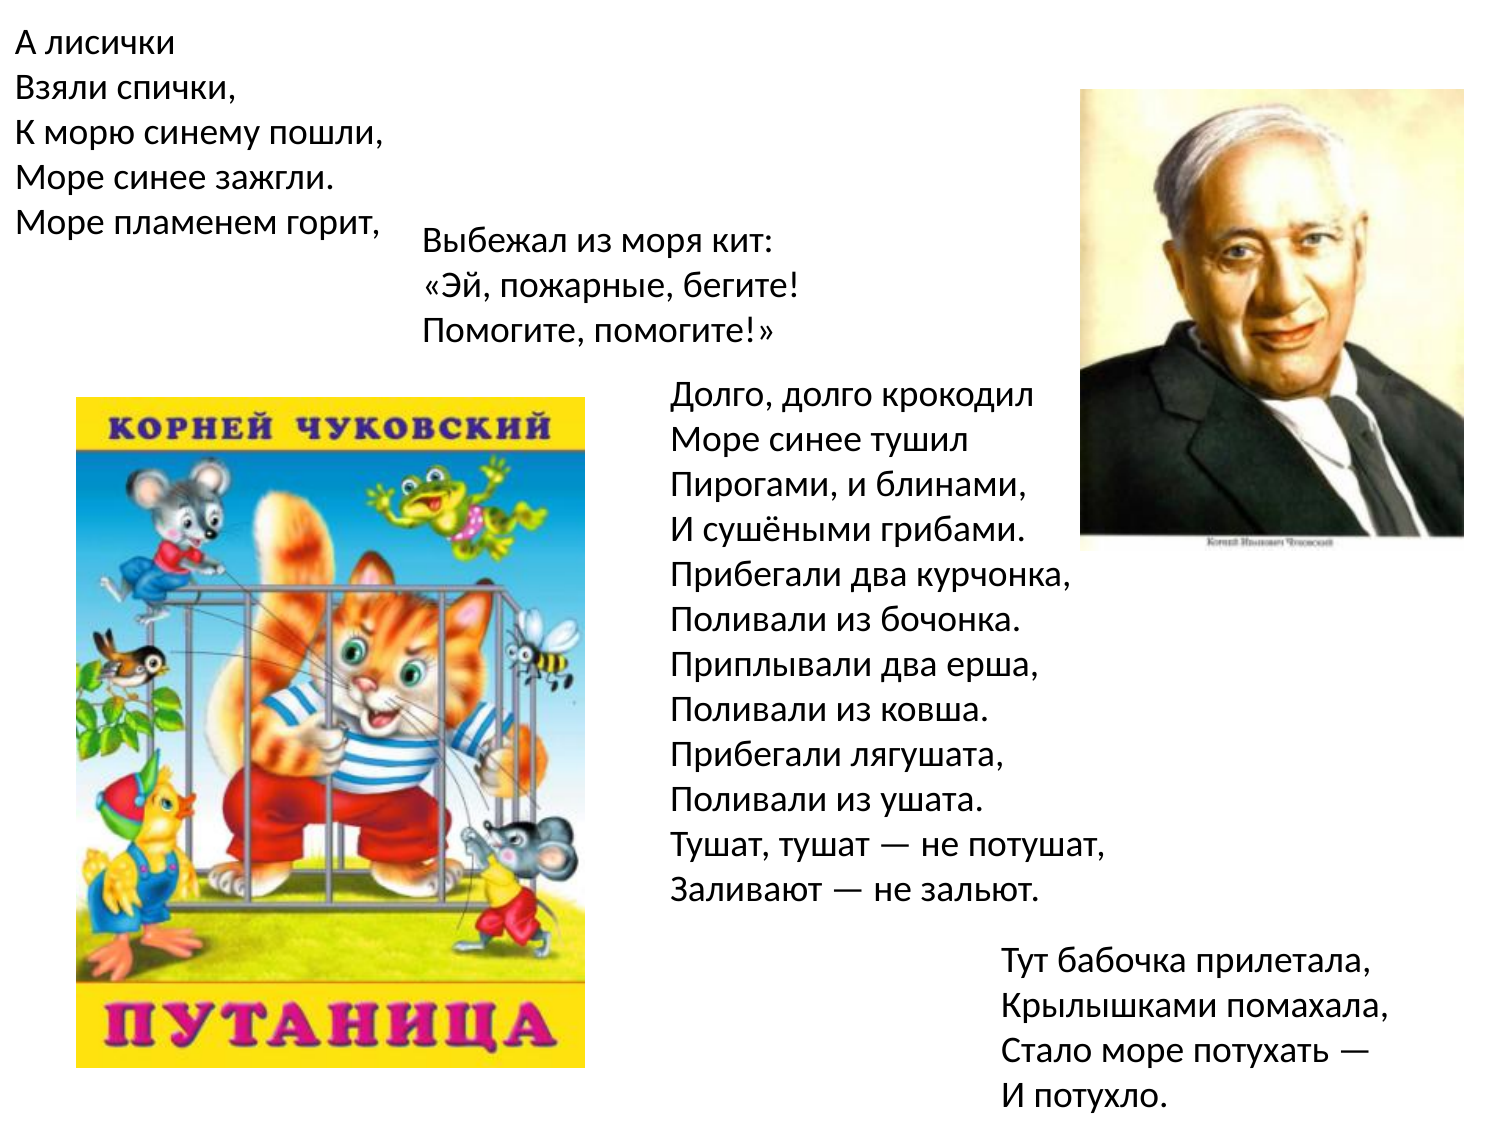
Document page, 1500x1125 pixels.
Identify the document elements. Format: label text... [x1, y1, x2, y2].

text_box Тут бабочка прилетала, Крылышками помахала, Стало море потухать — И потухло. [986, 928, 1424, 1123]
picture [1080, 89, 1464, 551]
picture [76, 396, 585, 1068]
text_box Выбежал из моря кит: «Эй, пожарные, бегите! Помогите, помогите!» [407, 208, 821, 358]
text_box А лисички Взяли спички, К морю синему пошли, Море синее зажгли. Море пламенем горит, [0, 9, 420, 250]
text_box Долго, долго крокодил Море синее тушил Пирогами, и блинами, И сушёными грибами. Прибегали два курчонка, Поливали из бочонка. Приплывали два ерша, Поливали из ковша. Прибегали лягушата, Поливали из ушата. Тушат, тушат — не потушат, Заливают — не зальют. [655, 361, 1128, 917]
picture [524, 458, 585, 462]
